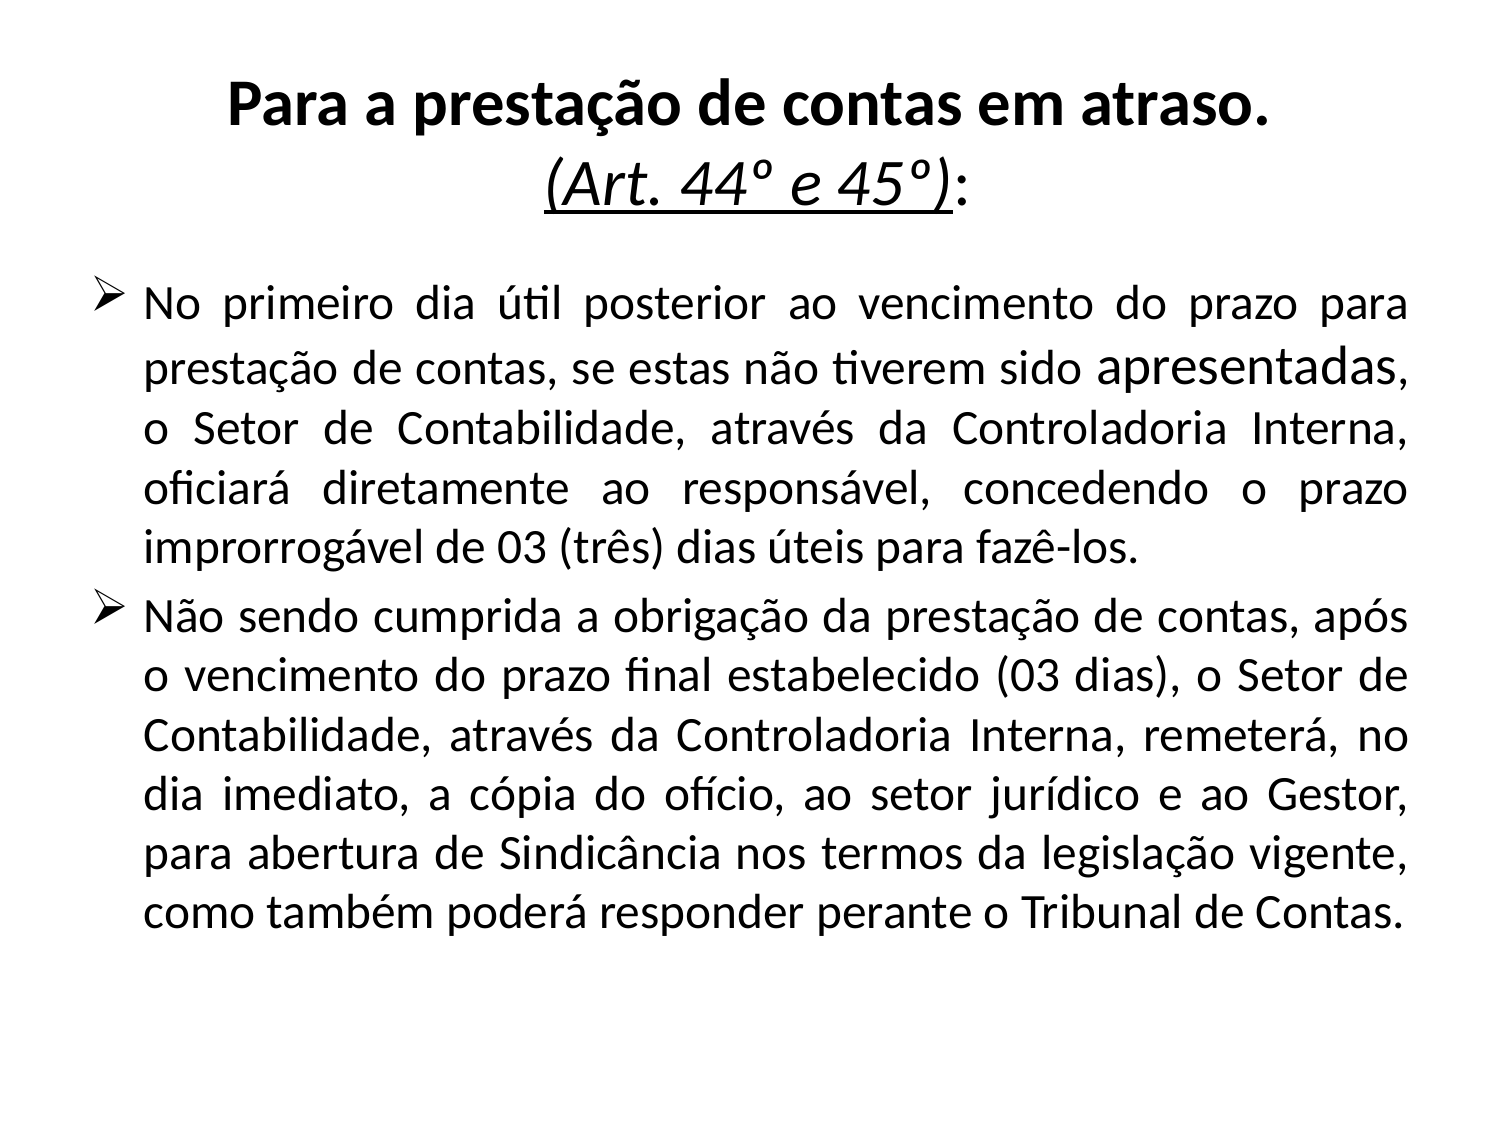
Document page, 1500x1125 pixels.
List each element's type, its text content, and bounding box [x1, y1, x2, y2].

list No primeiro dia útil posterior ao vencimento do prazo para prestação de contas, se estas não tiverem sido apresentadas, o Setor de Contabilidade, através da Controladoria Interna, oficiará diretamente ao responsável, concedendo o prazo improrrogável de 03 (três) dias úteis para fazê-los. Não sendo cumprida a obrigação da prestação de contas, após o vencimento do prazo final estabelecido (03 dias), o Setor de Contabilidade, através da Controladoria Interna, remeterá, no dia imediato, a cópia do ofício, ao setor jurídico e ao Gestor, para abertura de Sindicância nos termos da legislação vigente, como também poderá responder perante o Tribunal de Contas. [75, 262, 1425, 1005]
title Para a prestação de contas em atraso. (Art. 44º e 45º): [75, 45, 1425, 233]
